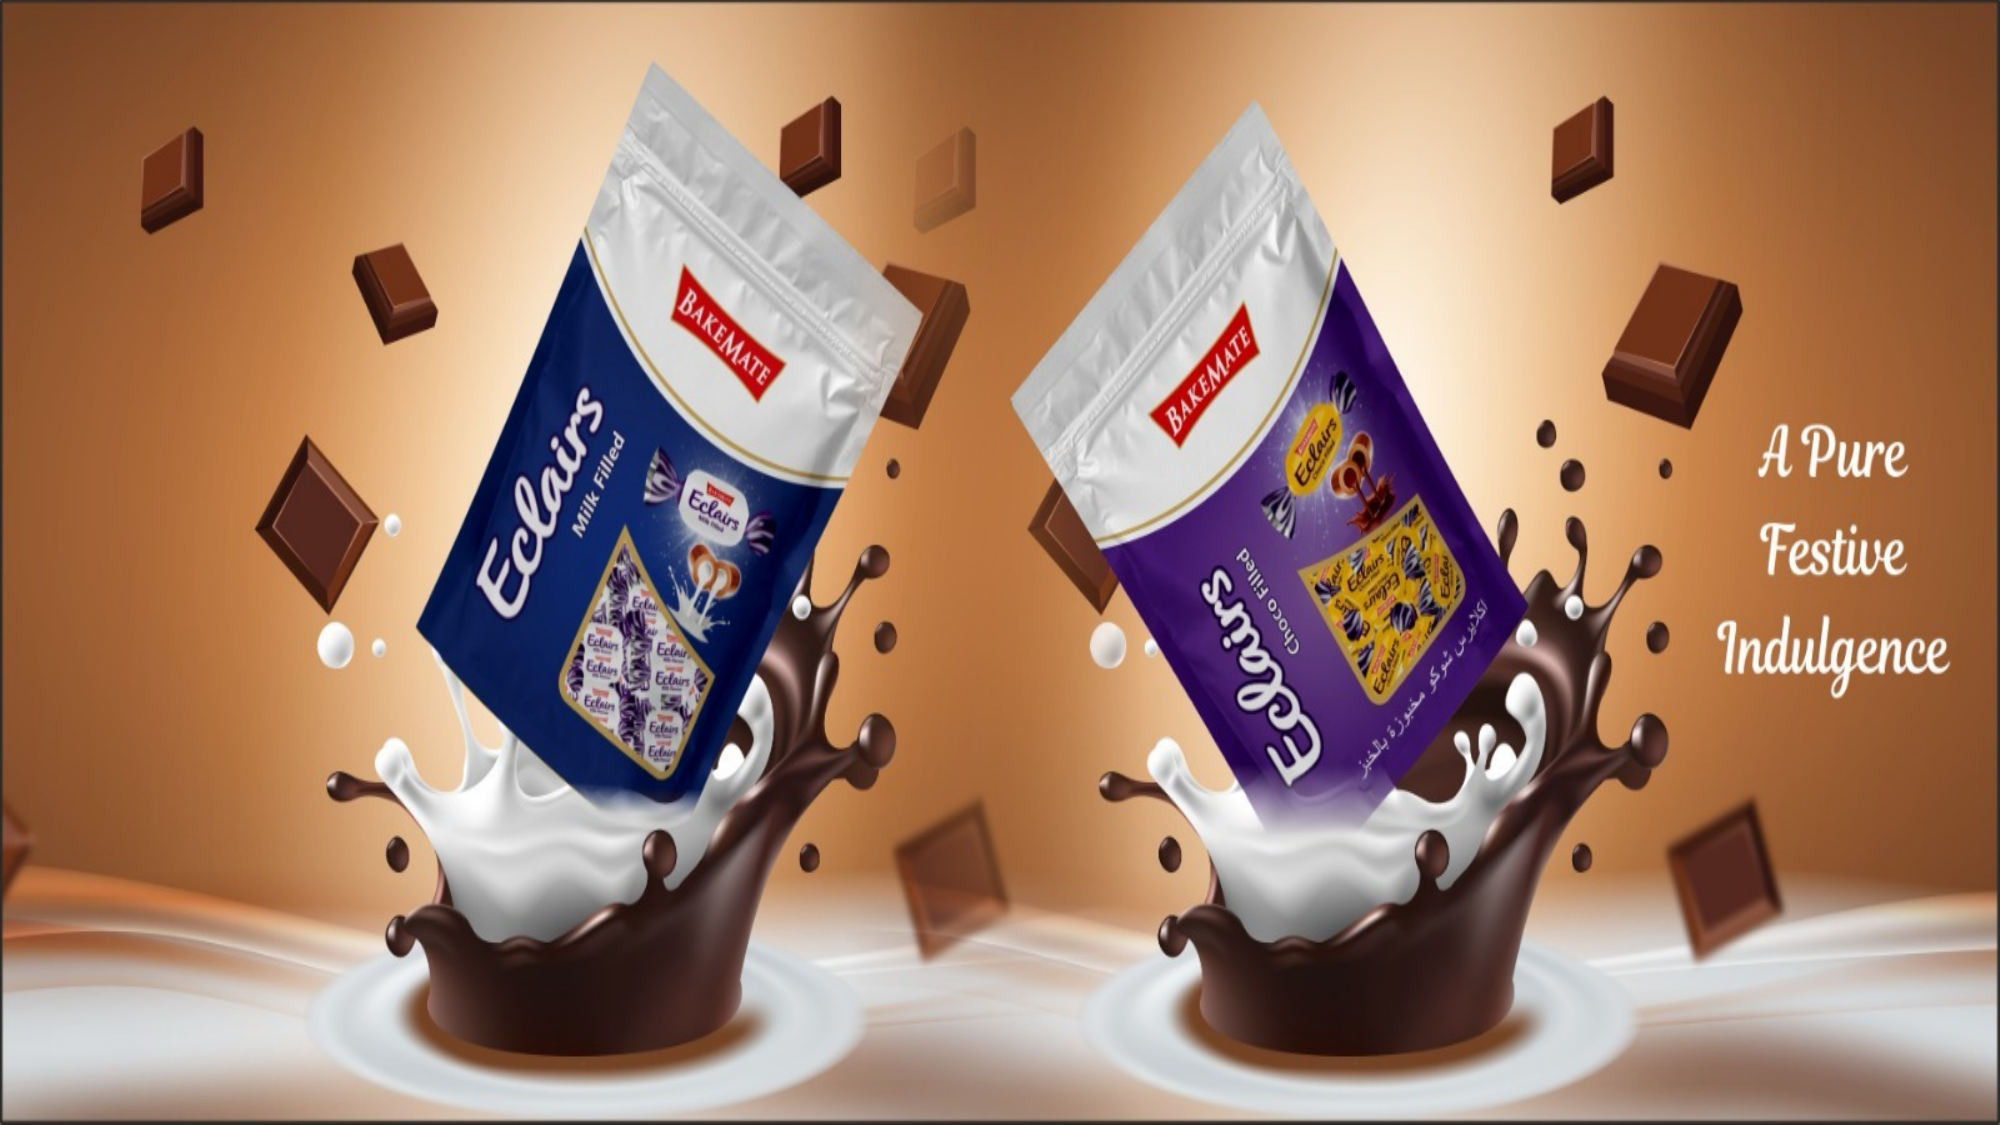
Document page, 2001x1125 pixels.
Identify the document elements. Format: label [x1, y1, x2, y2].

list [0, 0, 2000, 1125]
